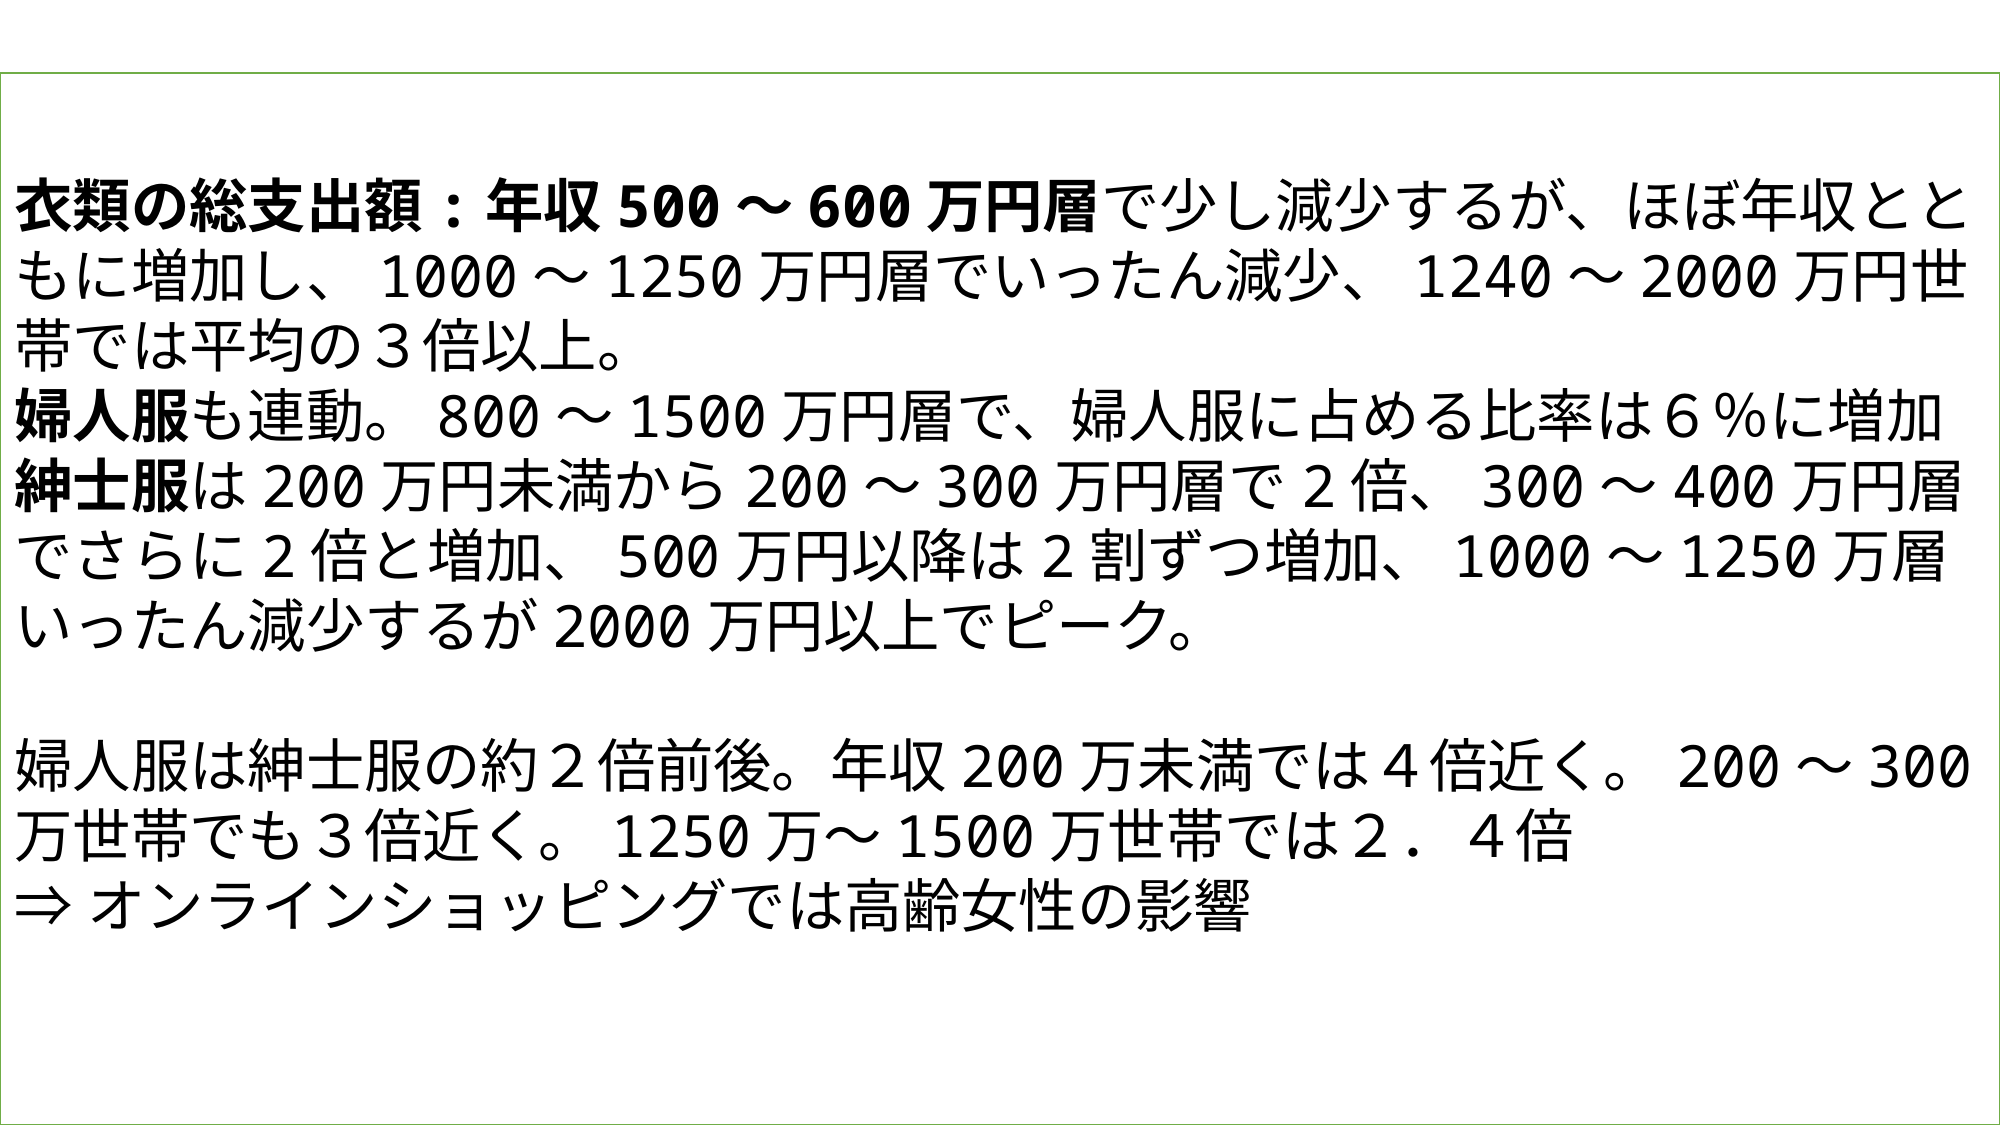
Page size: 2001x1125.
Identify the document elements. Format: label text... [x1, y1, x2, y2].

text_box 衣類の総支出額:年収500～600万円層で少し減少するが、ほぼ年収とともに増加し、1000～1250万円層でいったん減少、1240～2000万円世帯では平均の３倍以上。 婦人服も連動。800～1500万円層で、婦人服に占める比率は６％に増加 紳士服は200万円未満から200～300万円層で2倍、300～400万円層でさらに2倍と増加、500万円以降は2割ずつ増加、1000～1250万層いったん減少するが2000万円以上でピーク。 婦人服は紳士服の約２倍前後。年収200万未満では４倍近く。200～300万世帯でも３倍近く。1250万～1500万世帯では２．４倍 ⇒オンラインショッピングでは高齢女性の影響 [0, 72, 2000, 1125]
